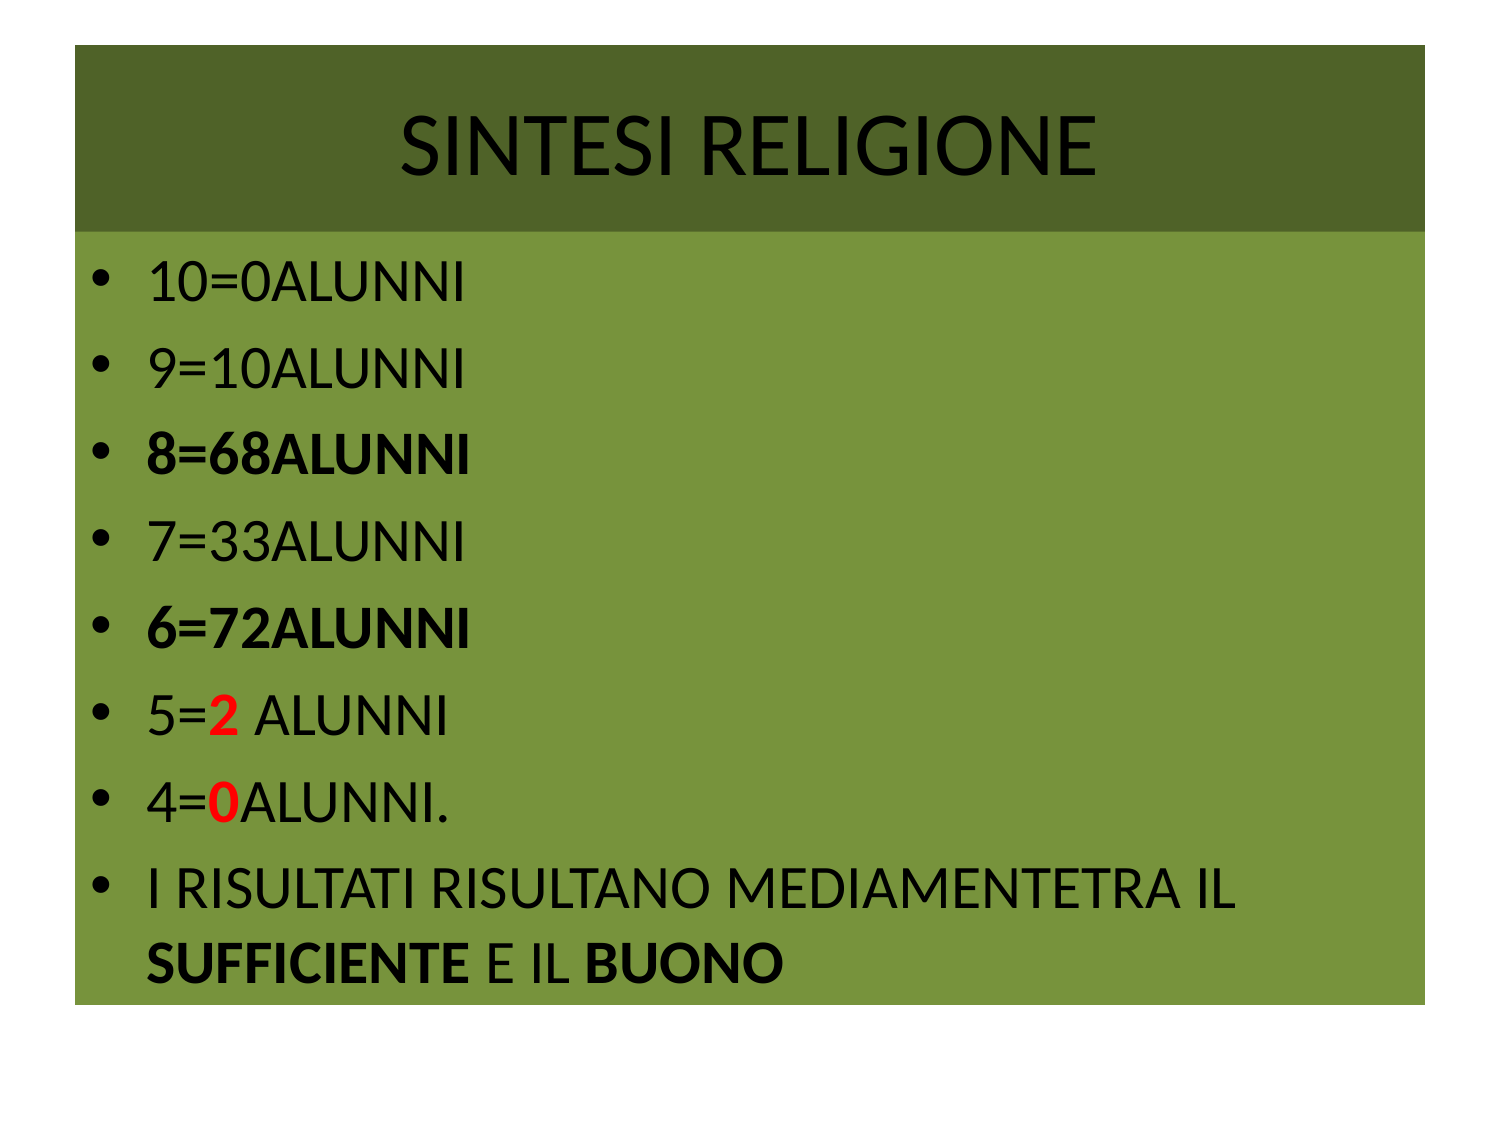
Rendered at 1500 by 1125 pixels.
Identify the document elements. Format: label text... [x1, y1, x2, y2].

title SINTESI RELIGIONE [75, 45, 1425, 231]
list 10=0ALUNNI 9=10ALUNNI 8=68ALUNNI 7=33ALUNNI 6=72ALUNNI 5=2 ALUNNI 4=0ALUNNI. I RISULTATI RISULTANO MEDIAMENTETRA IL SUFFICIENTE E IL BUONO [75, 231, 1425, 1005]
